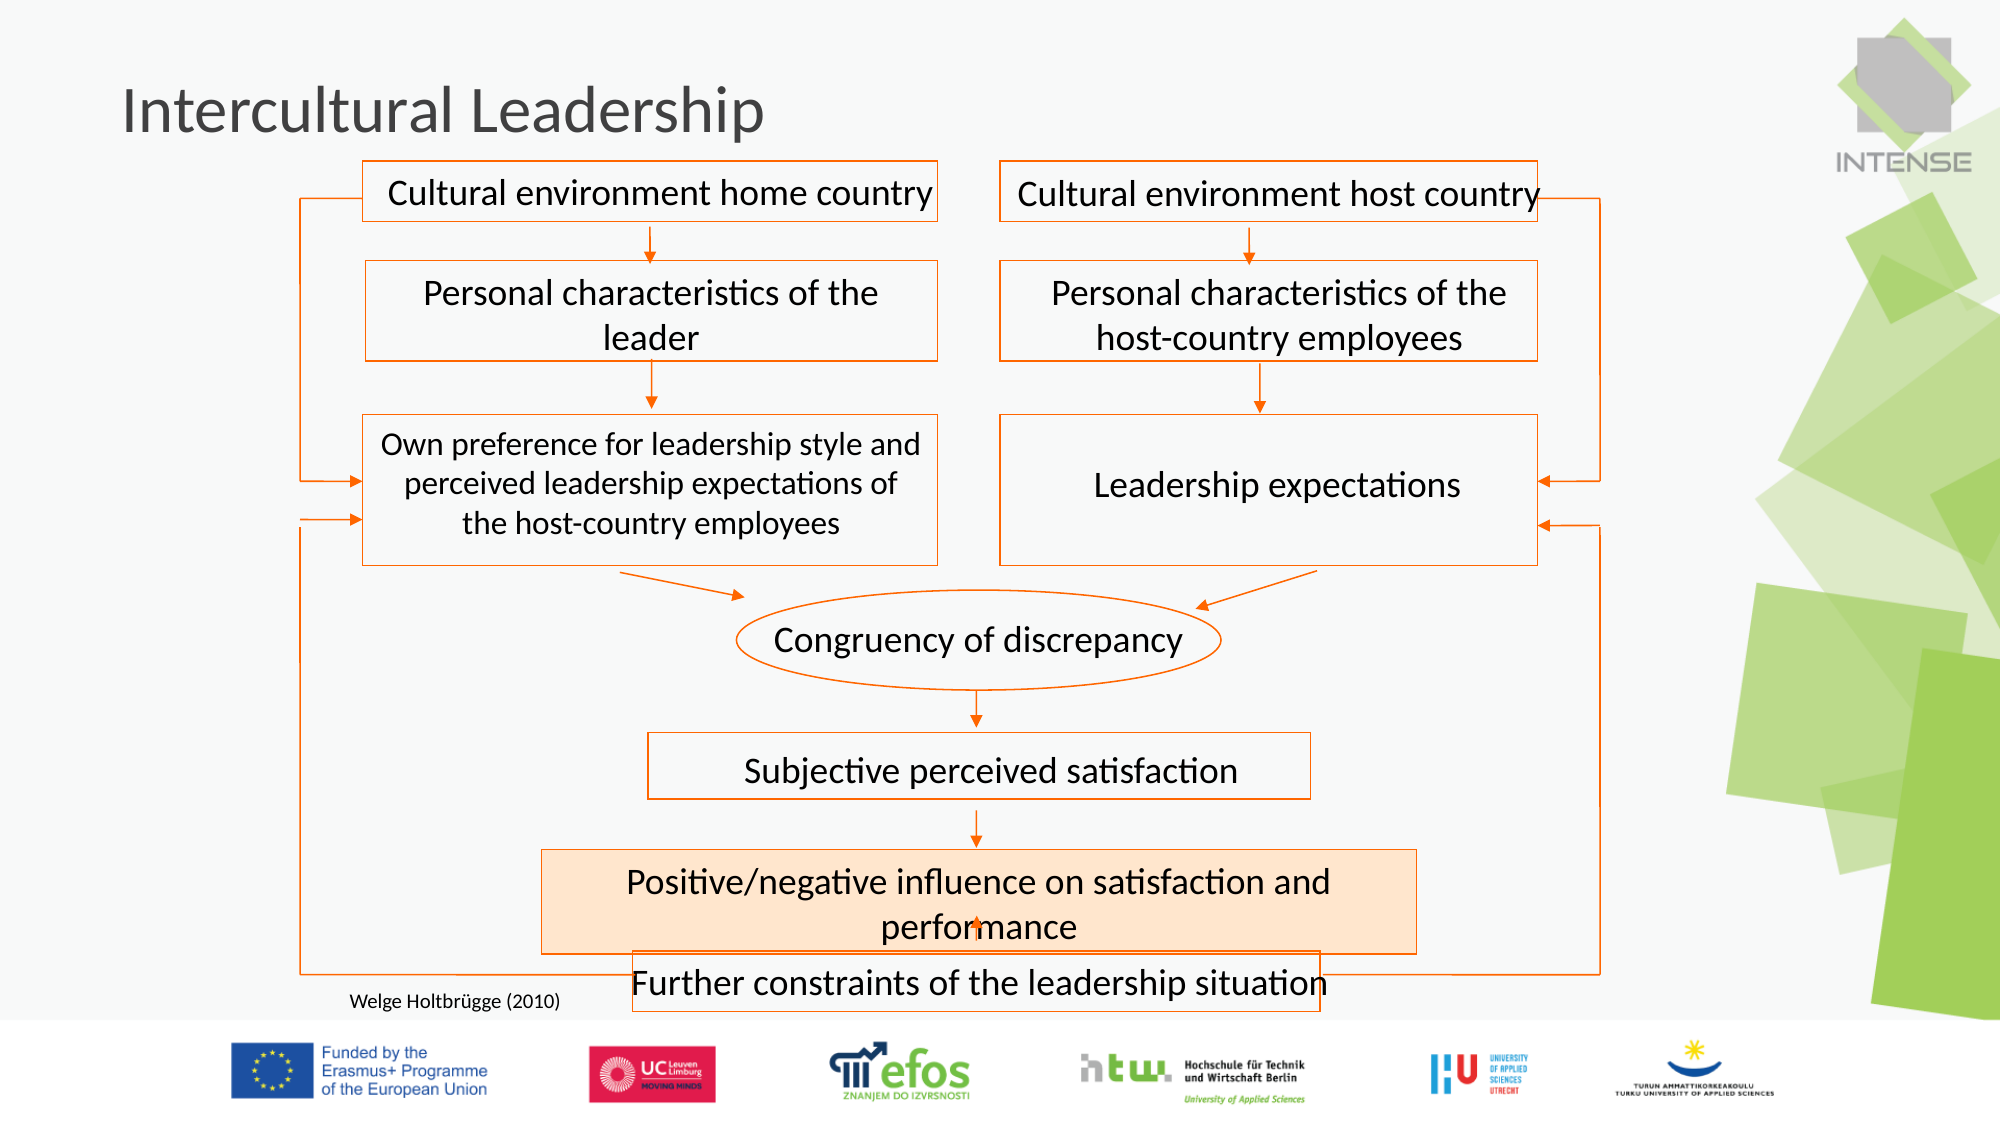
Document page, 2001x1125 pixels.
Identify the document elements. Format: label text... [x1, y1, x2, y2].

text_box [362, 414, 938, 566]
text_box [1537, 519, 1600, 532]
text_box [970, 690, 983, 728]
text_box [999, 414, 1538, 566]
text_box [1537, 475, 1600, 488]
text_box [970, 810, 983, 848]
text_box Cultural environment host country [999, 161, 1559, 222]
text_box [299, 513, 363, 526]
text_box [299, 475, 363, 488]
text_box Leadership expectations [1078, 453, 1477, 513]
picture [0, 0, 2000, 1125]
text_box Own preference for leadership style and perceived leadership expectations of the host-country employees [365, 414, 938, 549]
text_box [1253, 363, 1267, 414]
text_box Subjective perceived satisfaction [729, 738, 1254, 799]
text_box [796, 590, 1161, 607]
text_box [619, 572, 745, 602]
text_box [645, 358, 658, 409]
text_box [299, 849, 1600, 1012]
text_box Personal characteristics of the host-country employees [999, 260, 1559, 366]
text_box [643, 226, 657, 265]
text_box Cultural environment home country [362, 160, 960, 221]
text_box Congruency of discrepancy [703, 607, 1255, 667]
text_box [1243, 227, 1256, 266]
text_box Welge Holtbrügge (2010) [334, 1012, 576, 1020]
title Intercultural Leadership [106, 30, 1382, 193]
text_box Personal characteristics of the leader [365, 260, 938, 366]
text_box [1197, 570, 1318, 607]
text_box [647, 732, 1311, 800]
text_box [774, 667, 1183, 691]
